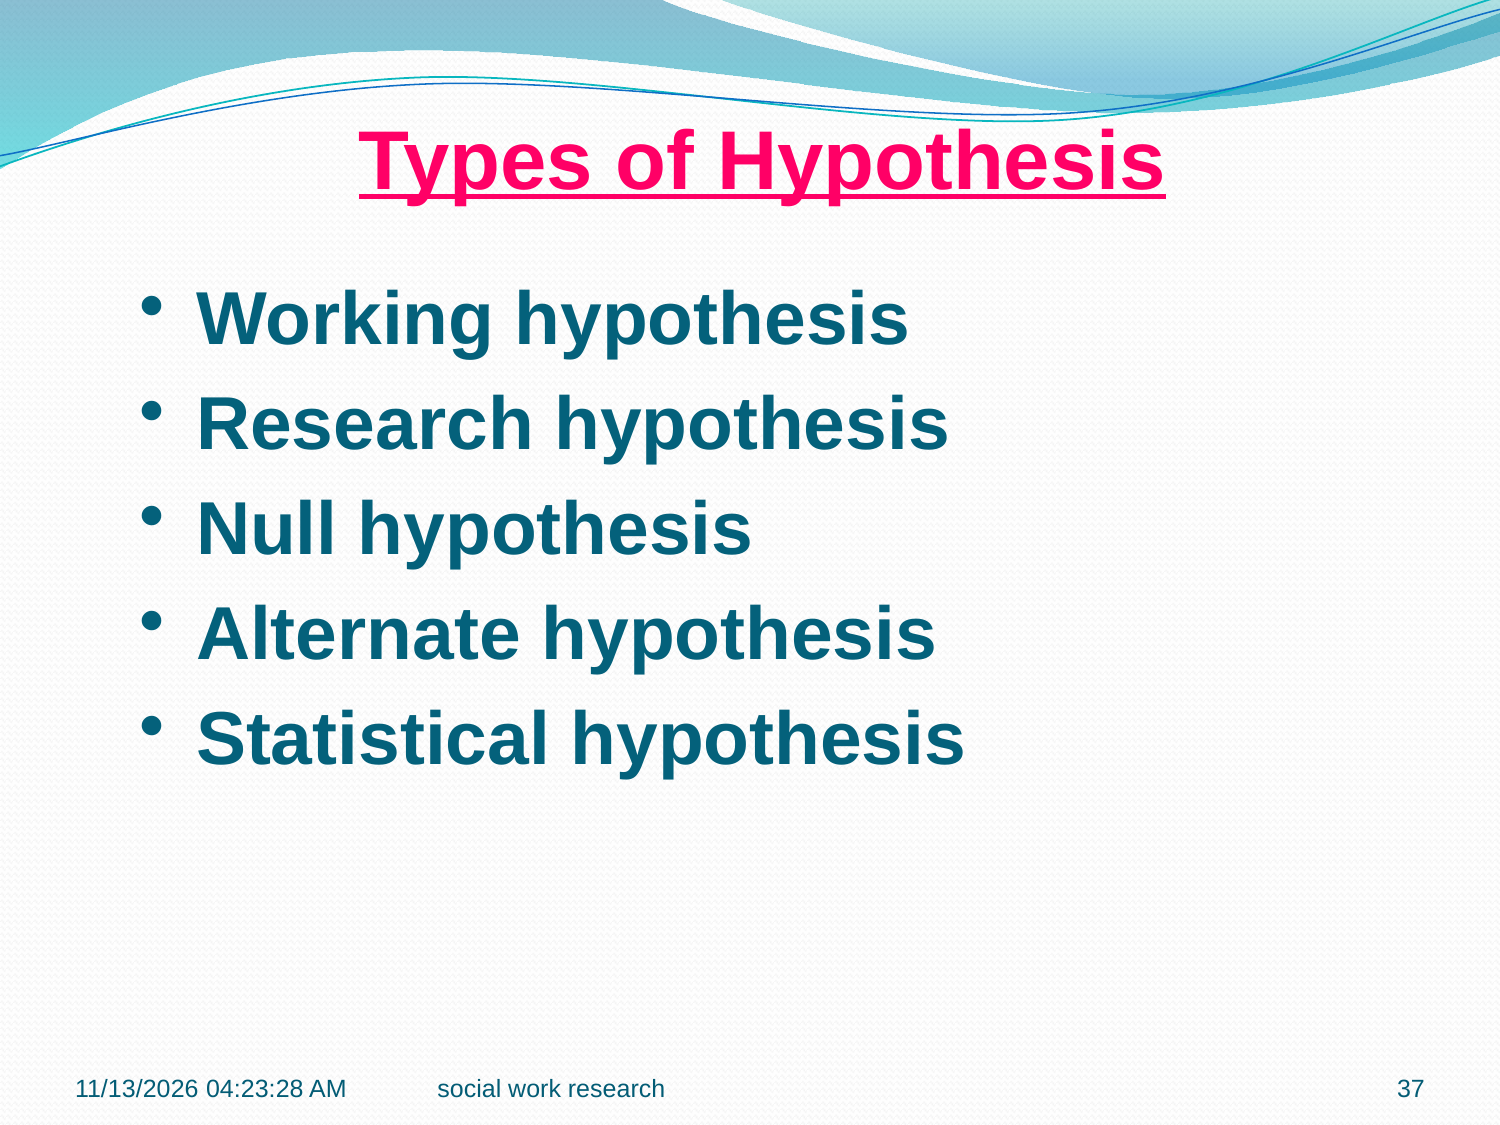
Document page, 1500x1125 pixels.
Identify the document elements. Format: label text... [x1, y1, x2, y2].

text_box Types of Hypothesis [124, 62, 1400, 250]
slide_number 37 [1299, 1042, 1425, 1103]
footer social work research [437, 1042, 988, 1103]
text_box Working hypothesis Research hypothesis Null hypothesis Alternate hypothesis Statistical hypothesis [124, 262, 1400, 1000]
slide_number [75, 1042, 425, 1103]
